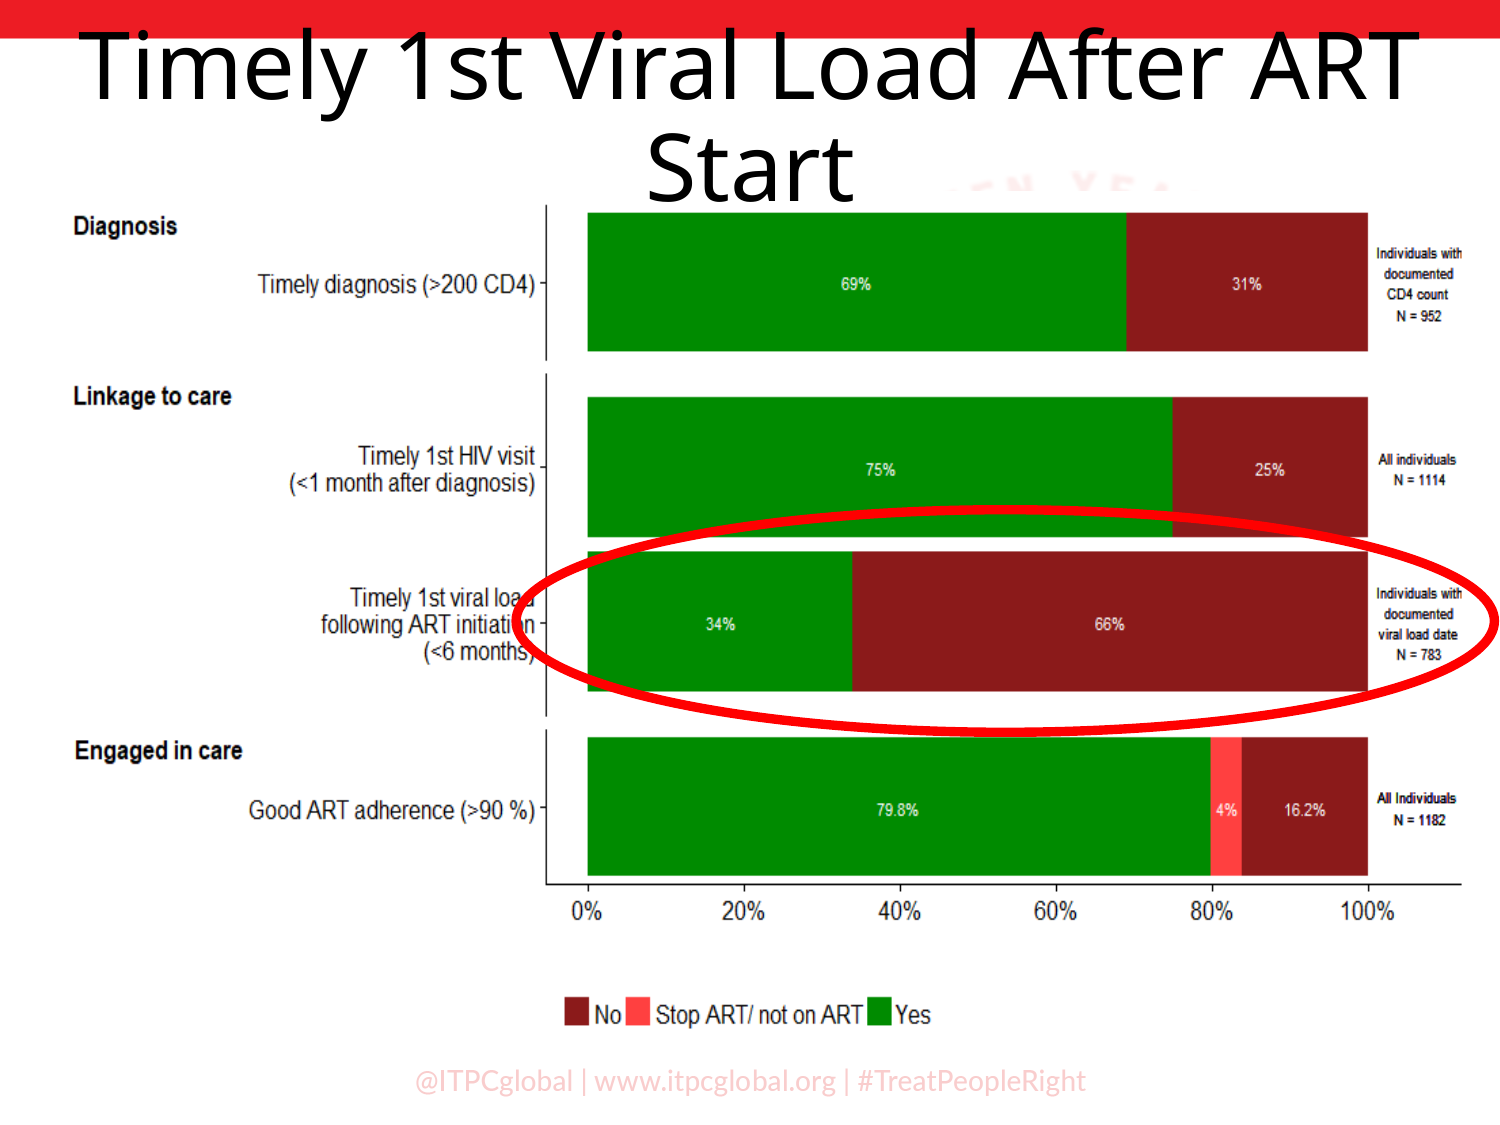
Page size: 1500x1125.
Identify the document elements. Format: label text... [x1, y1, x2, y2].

picture [0, 0, 1500, 1125]
text_box [1474, 587, 1496, 655]
text_box Timely 1st Viral Load After ART Start [53, 52, 1447, 188]
